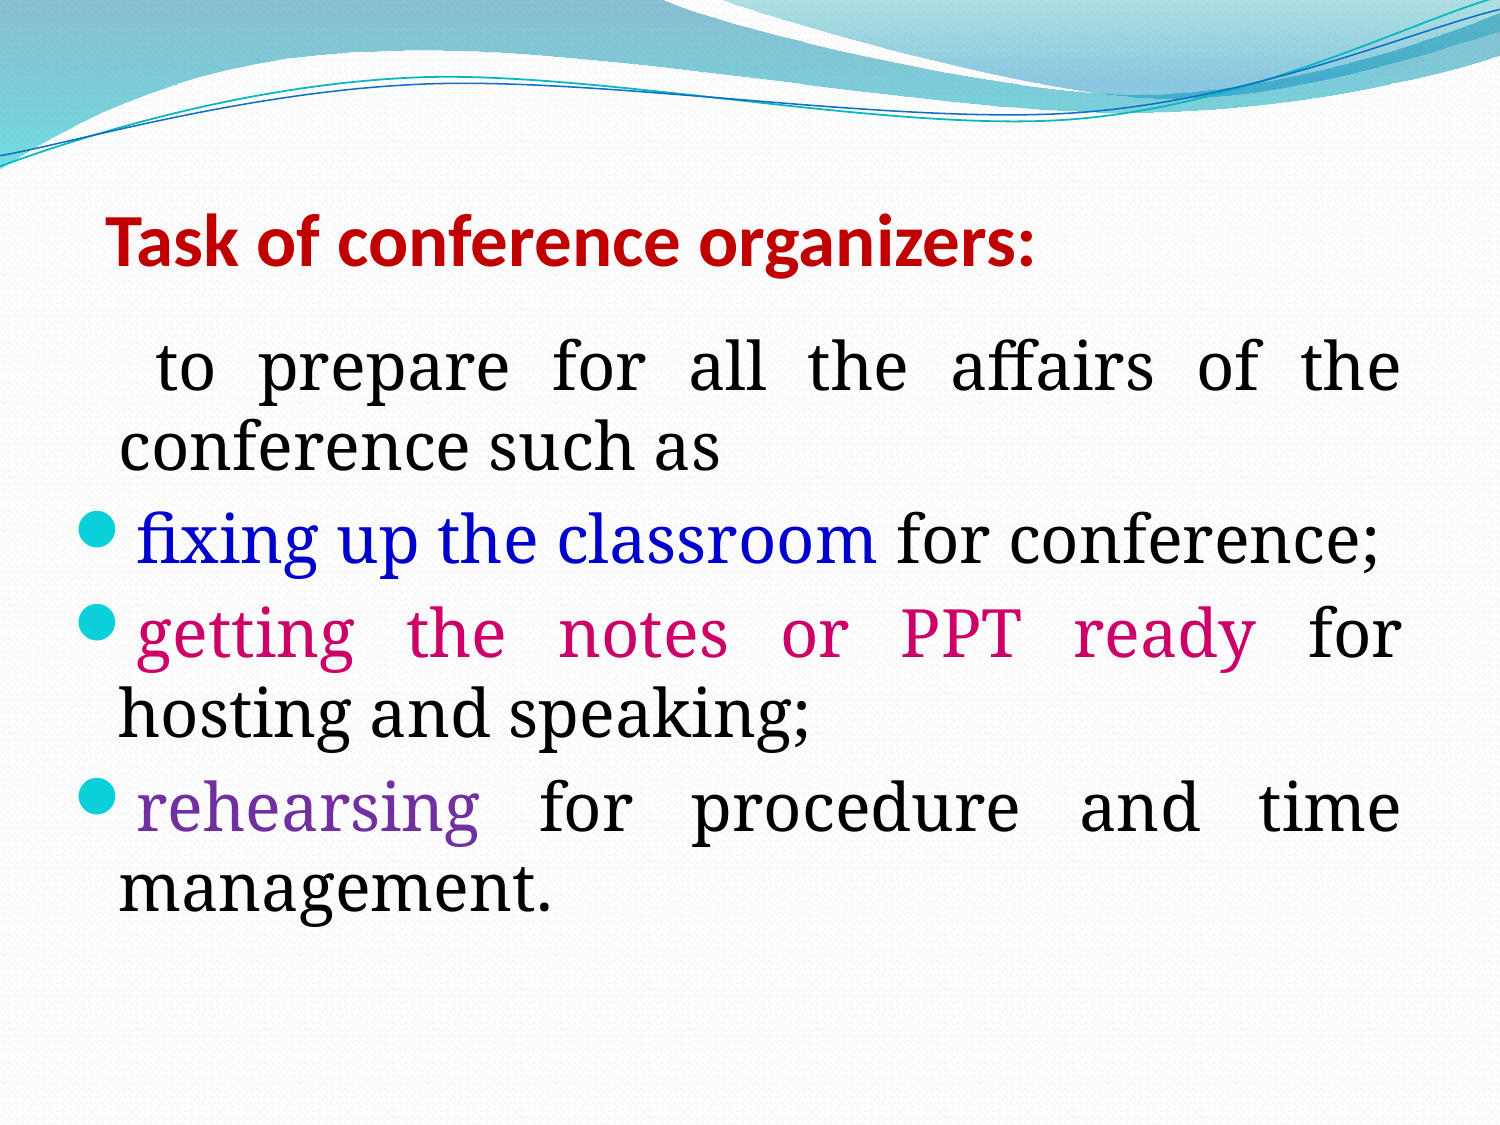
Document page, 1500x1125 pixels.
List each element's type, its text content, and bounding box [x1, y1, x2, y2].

title Task of conference organizers: [105, 93, 1454, 282]
list to prepare for all the affairs of the conference such as fixing up the classroom for conference; getting the notes or PPT ready for hosting and speaking; rehearsing for procedure and time management. [58, 316, 1418, 1032]
